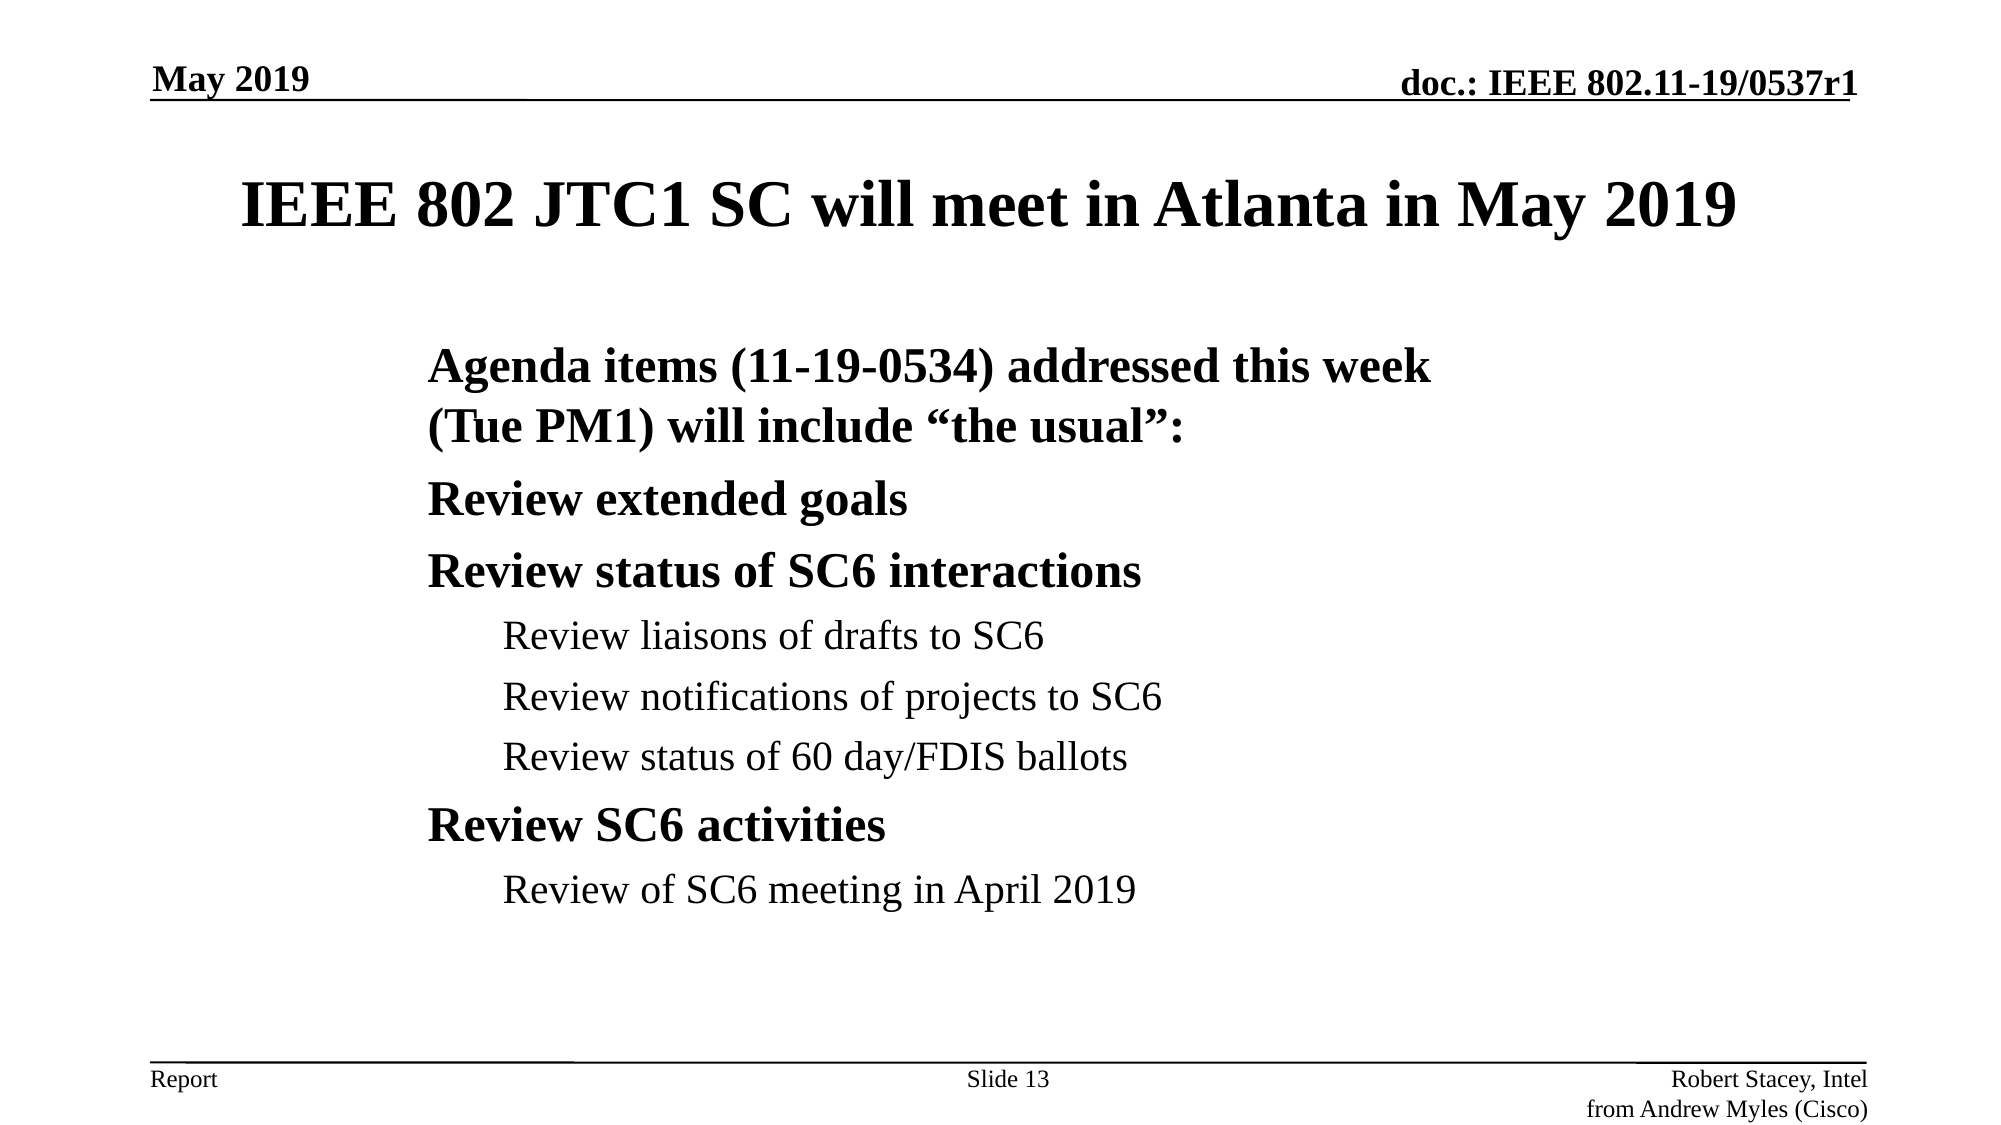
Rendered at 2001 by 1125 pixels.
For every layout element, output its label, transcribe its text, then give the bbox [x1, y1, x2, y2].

footer Robert Stacey, Intel from Andrew Myles (Cisco) [1171, 1061, 1869, 1093]
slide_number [152, 54, 563, 100]
slide_number Slide 13 [950, 1061, 1067, 1123]
title IEEE 802 JTC1 SC will meet in Atlanta in May 2019 [224, 112, 1763, 288]
list Agenda items (11-19-0534) addressed this week (Tue PM1) will include “the usual”: Review extended goals Review status of SC6 interactions Review liaisons of drafts to SC6 Review notifications of projects to SC6 Review status of 60 day/FDIS ballots Review SC6 activities Review of SC6 meeting in April 2019 [412, 324, 1676, 1038]
